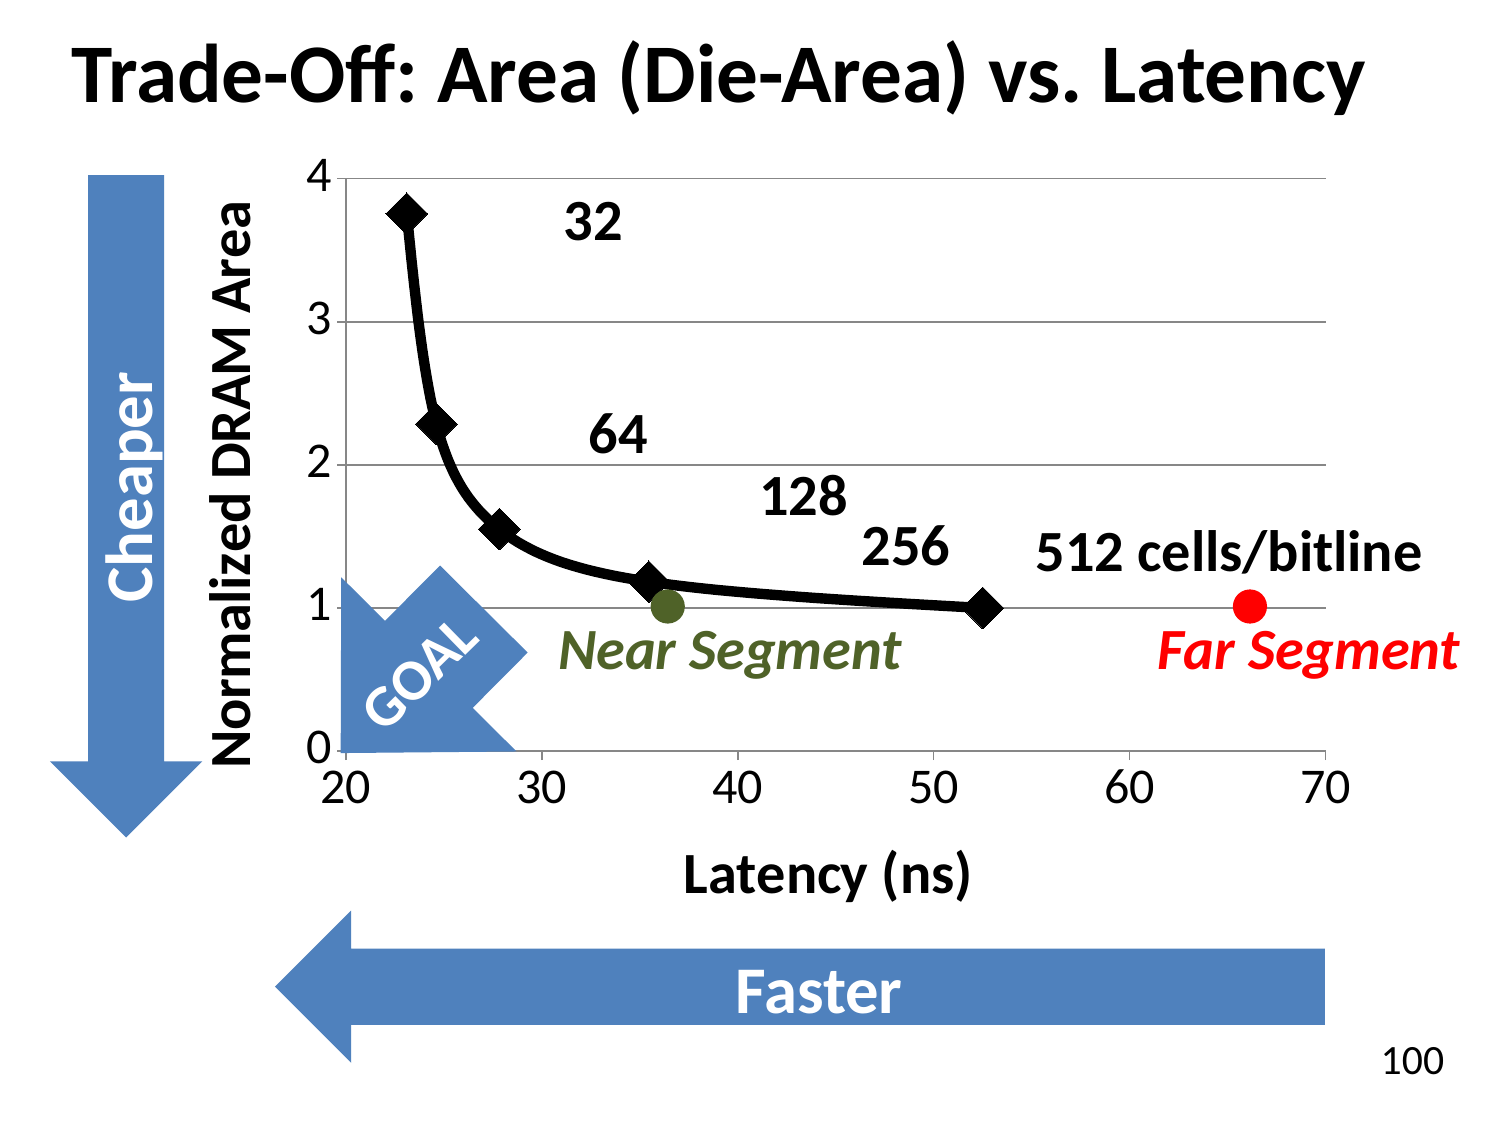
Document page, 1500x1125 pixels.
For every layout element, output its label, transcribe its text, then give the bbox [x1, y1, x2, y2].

text_box Faster [272, 958, 1328, 1065]
chart [162, 137, 1376, 951]
text_box 512 cells/bitline [1379, 505, 1457, 598]
text_box Cheaper [48, 172, 157, 840]
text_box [288, 579, 540, 783]
title Trade-Off: Area (Die-Area) vs. Latency [0, 0, 1500, 138]
text_box Far Segment [1379, 598, 1477, 694]
